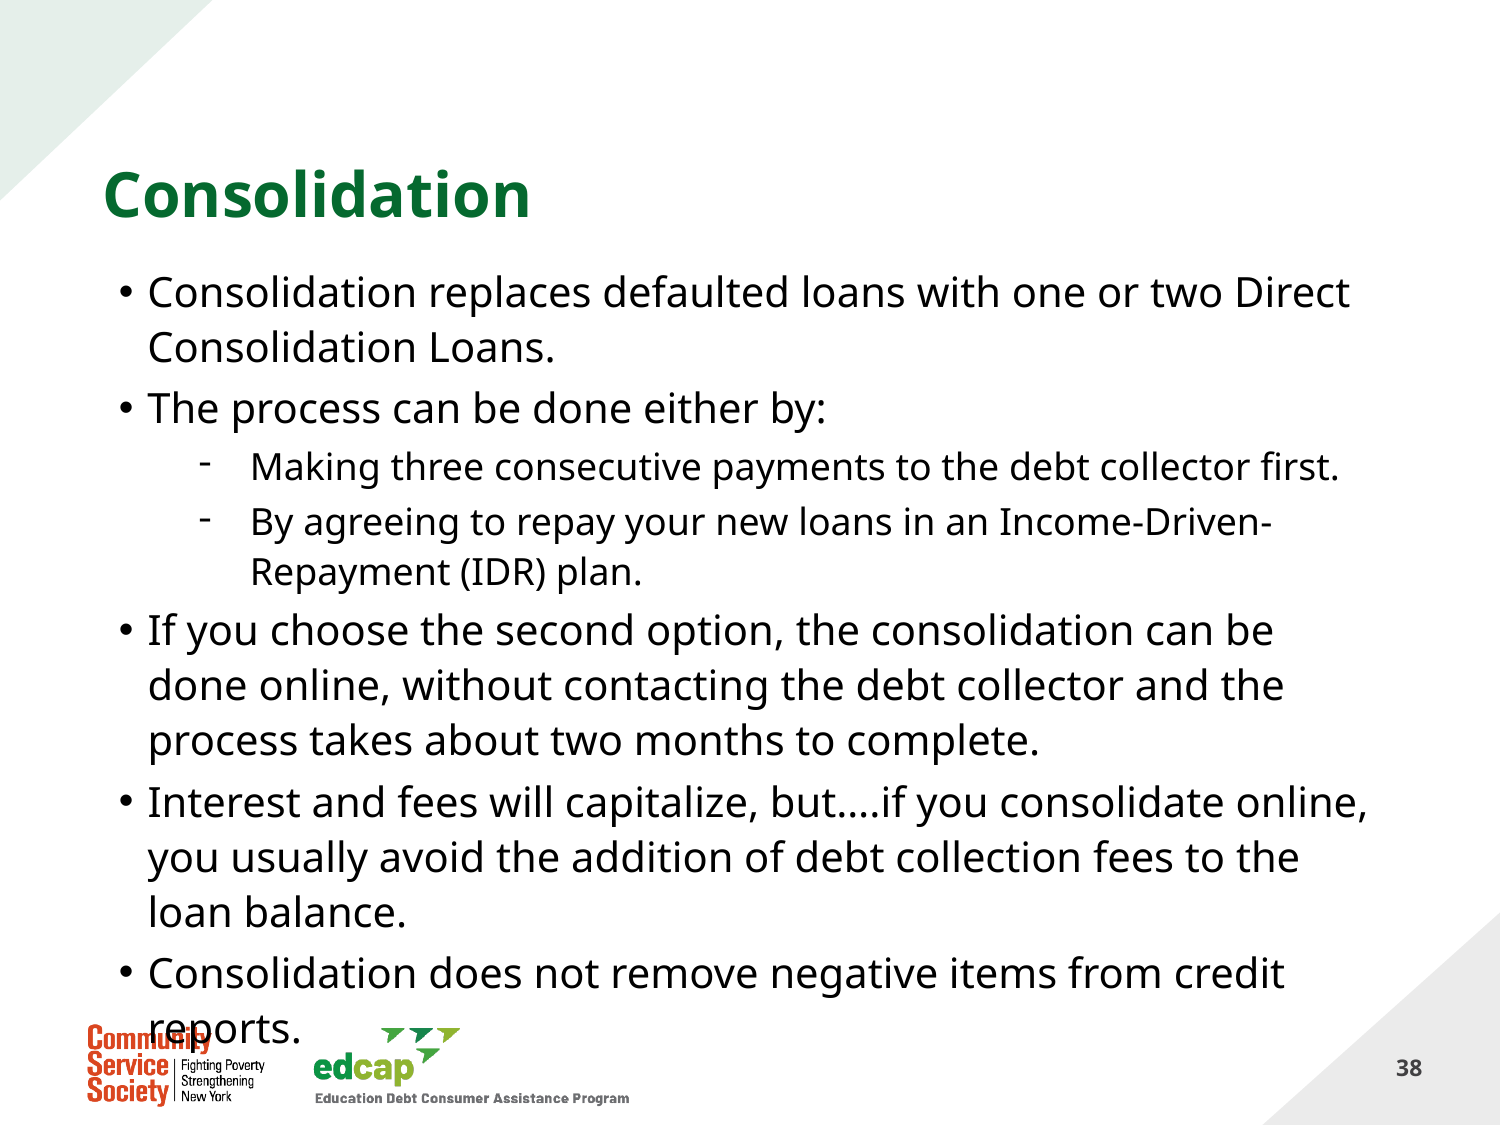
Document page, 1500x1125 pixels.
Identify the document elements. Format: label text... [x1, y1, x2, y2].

text_box Consolidation replaces defaulted loans with one or two Direct Consolidation Loans. The process can be done either by: Making three consecutive payments to the debt collector first. By agreeing to repay your new loans in an Income-Driven-Repayment (IDR) plan. If you choose the second option, the consolidation can be done online, without contacting the debt collector and the process takes about two months to complete. Interest and fees will capitalize, but….if you consolidate online, you usually avoid the addition of debt collection fees to the loan balance. Consolidation does not remove negative items from credit reports. [87, 238, 1452, 1113]
slide_number 38 [1100, 1045, 1438, 1106]
title Consolidation [87, 37, 1413, 238]
